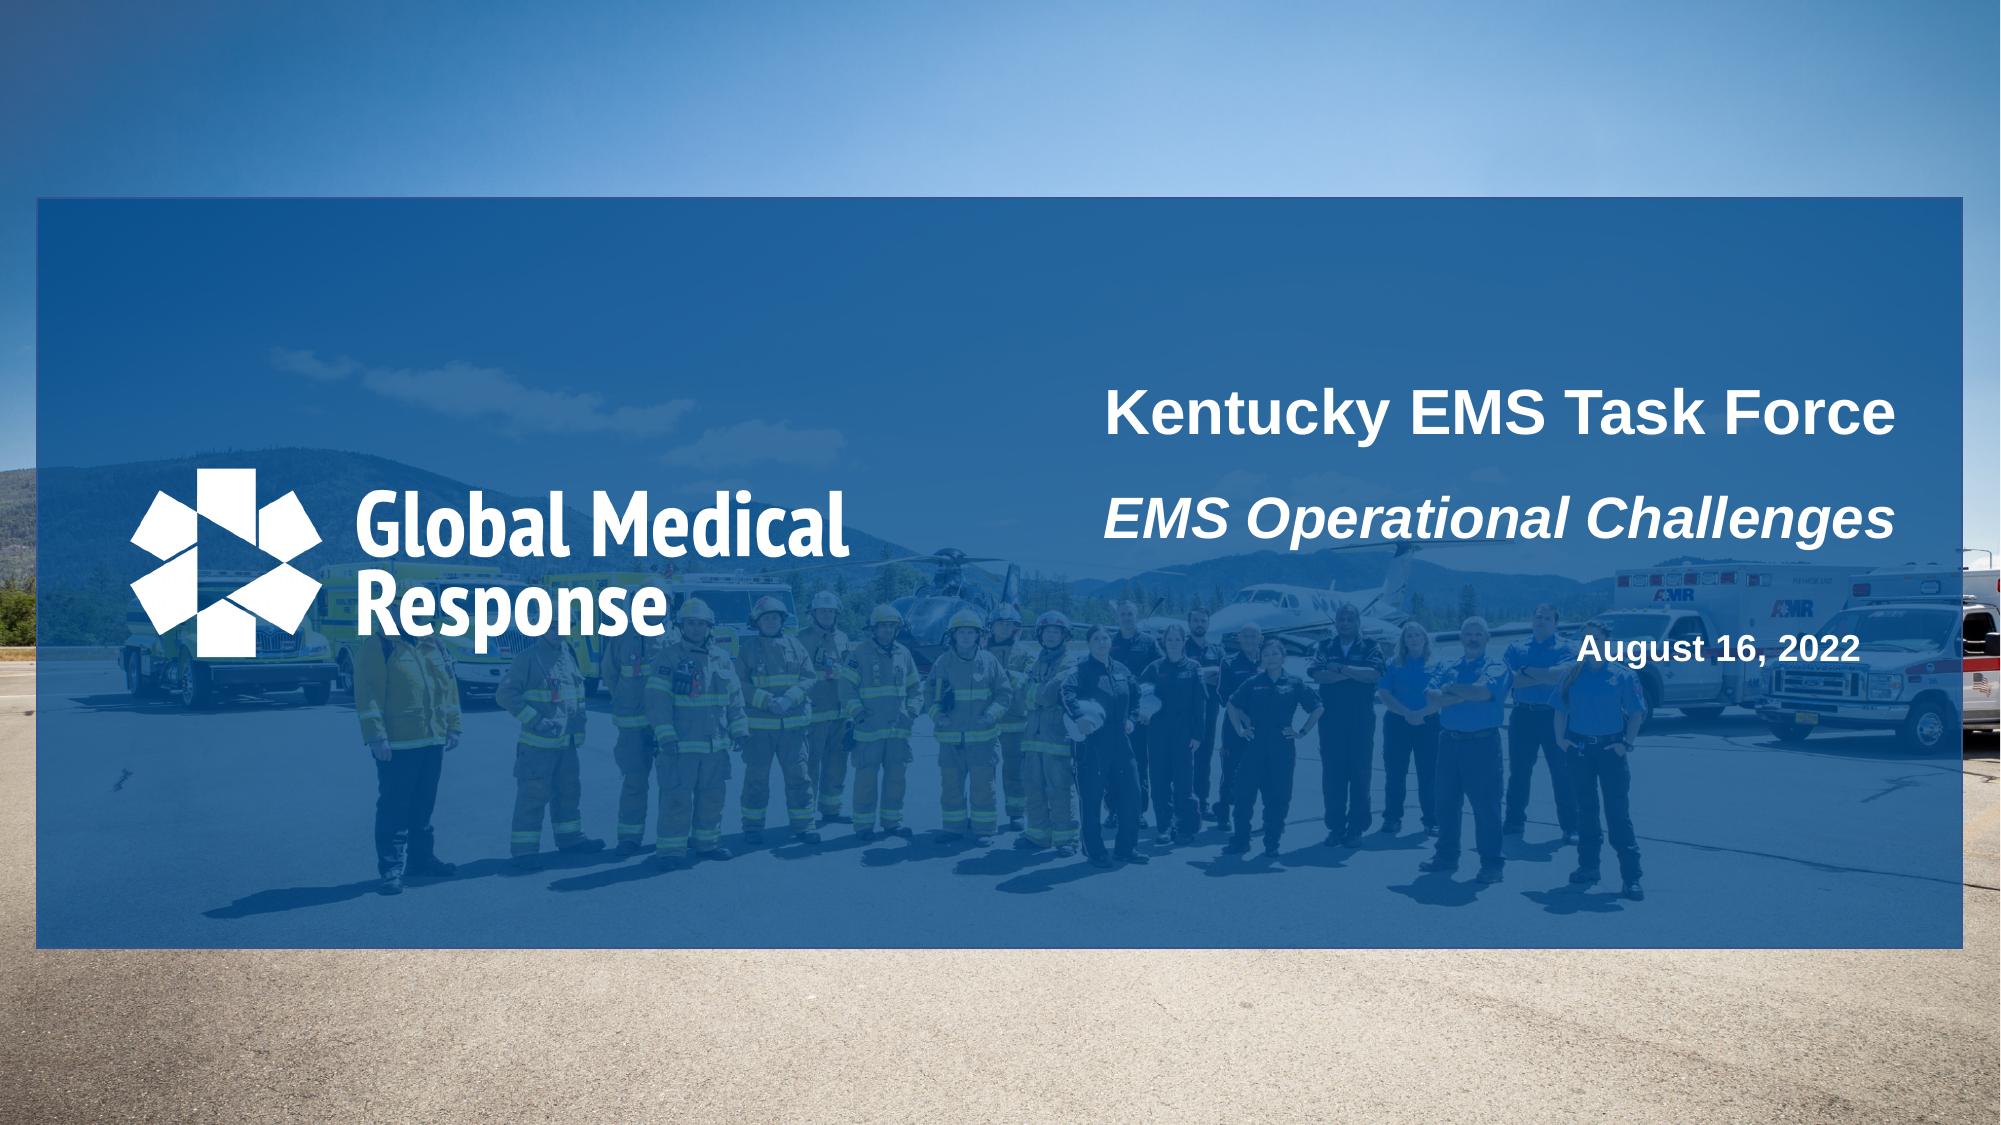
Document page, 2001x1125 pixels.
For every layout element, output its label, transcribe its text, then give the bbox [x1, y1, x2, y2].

list August 16, 2022 [1012, 593, 1877, 682]
title EMS Operational Challenges [1048, 488, 1913, 594]
text_box Kentucky EMS Task Force [1048, 340, 1913, 488]
picture [0, 0, 2001, 1125]
